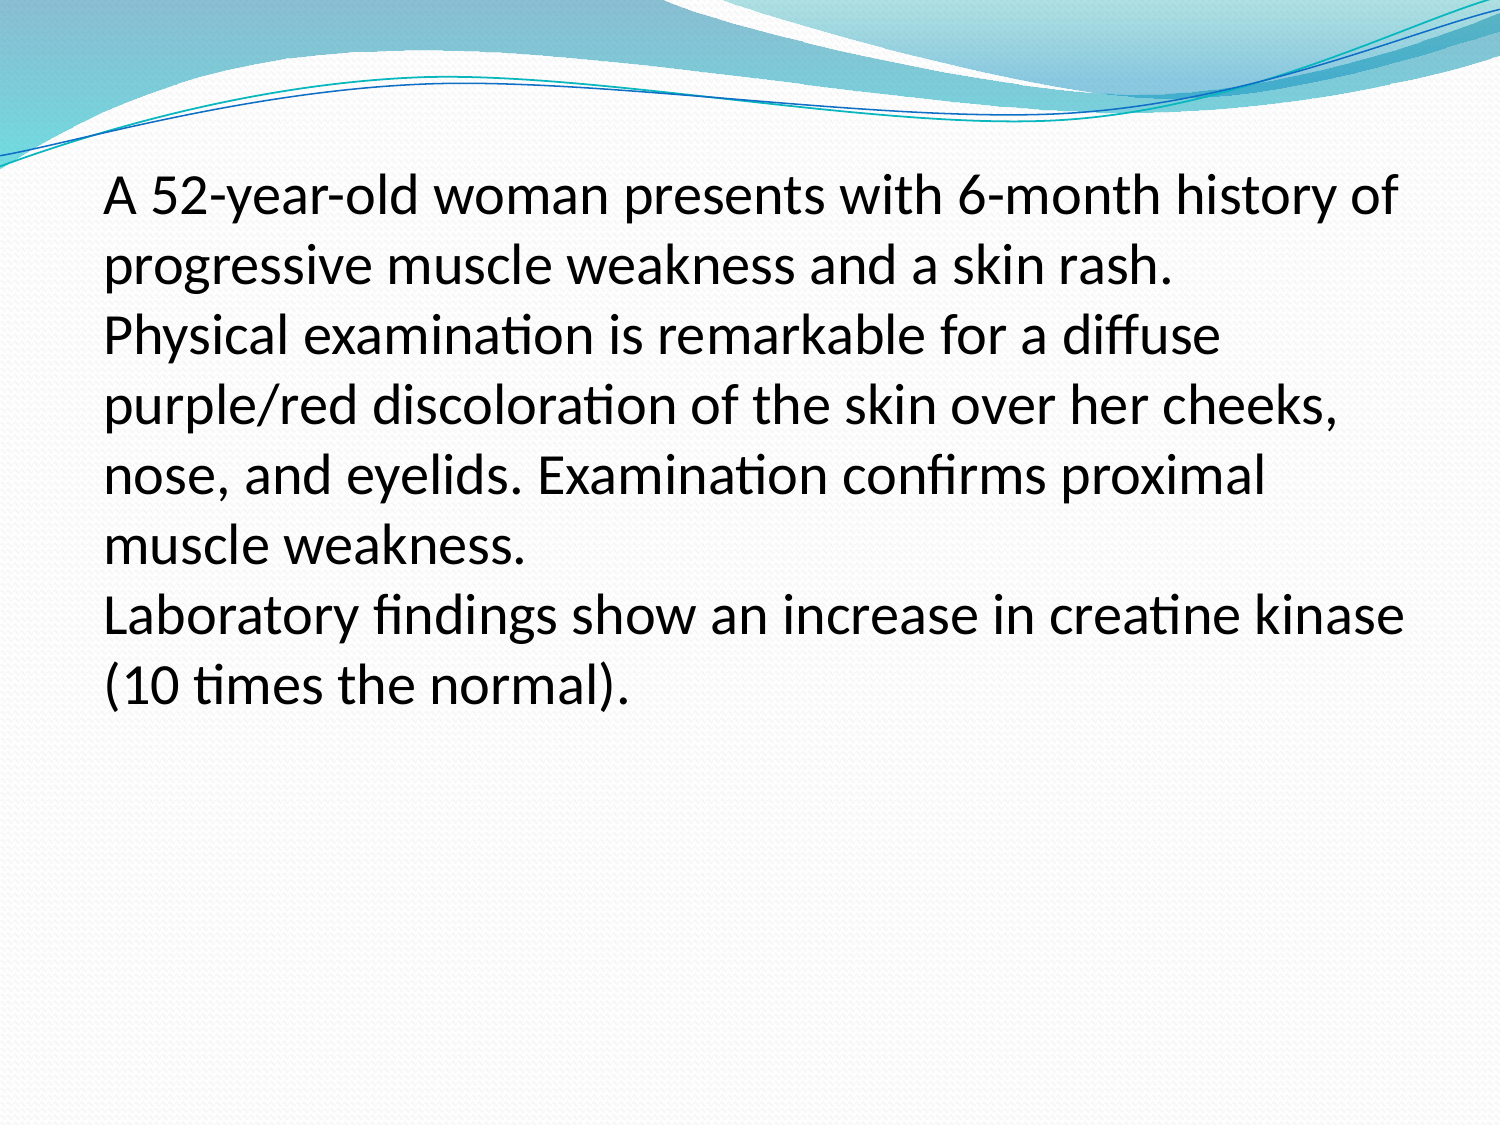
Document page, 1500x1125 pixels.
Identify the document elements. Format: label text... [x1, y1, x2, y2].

text_box A 52-year-old woman presents with 6-month history of progressive muscle weakness and a skin rash. Physical examination is remarkable for a diffuse purple/red discoloration of the skin over her cheeks, nose, and eyelids. Examination confirms proximal muscle weakness. Laboratory findings show an increase in creatine kinase (10 times the normal). [88, 148, 1424, 724]
